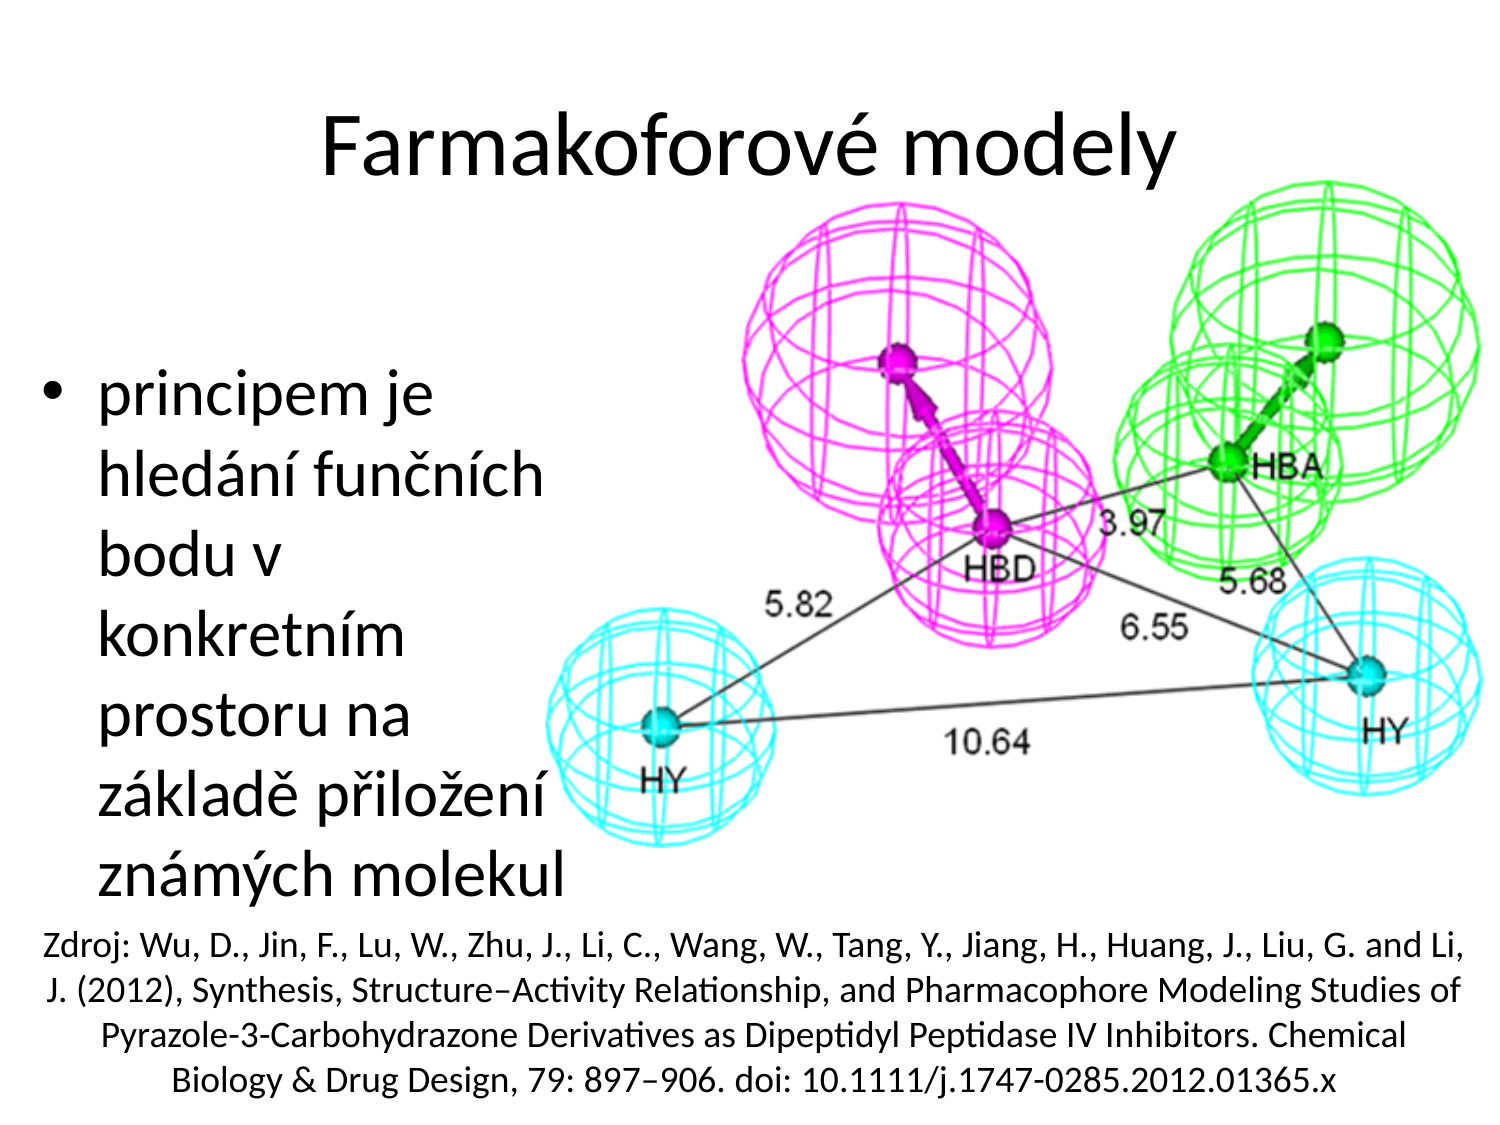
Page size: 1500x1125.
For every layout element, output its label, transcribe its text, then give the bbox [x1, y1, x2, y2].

title Farmakoforové modely [75, 45, 1425, 233]
list principem je hledání funčních bodu v konkretním prostoru na základě přiložení známých molekul [26, 341, 607, 912]
text_box Zdroj: Wu, D., Jin, F., Lu, W., Zhu, J., Li, C., Wang, W., Tang, Y., Jiang, H., Huang, J., Liu, G. and Li, J. (2012), Synthesis, Structure–Activity Relationship, and Pharmacophore Modeling Studies of Pyrazole-3-Carbohydrazone Derivatives as Dipeptidyl Peptidase IV Inhibitors. Chemical Biology & Drug Design, 79: 897–906. doi: 10.1111/j.1747-0285.2012.01365.x [26, 912, 1483, 1107]
picture [545, 179, 1483, 848]
